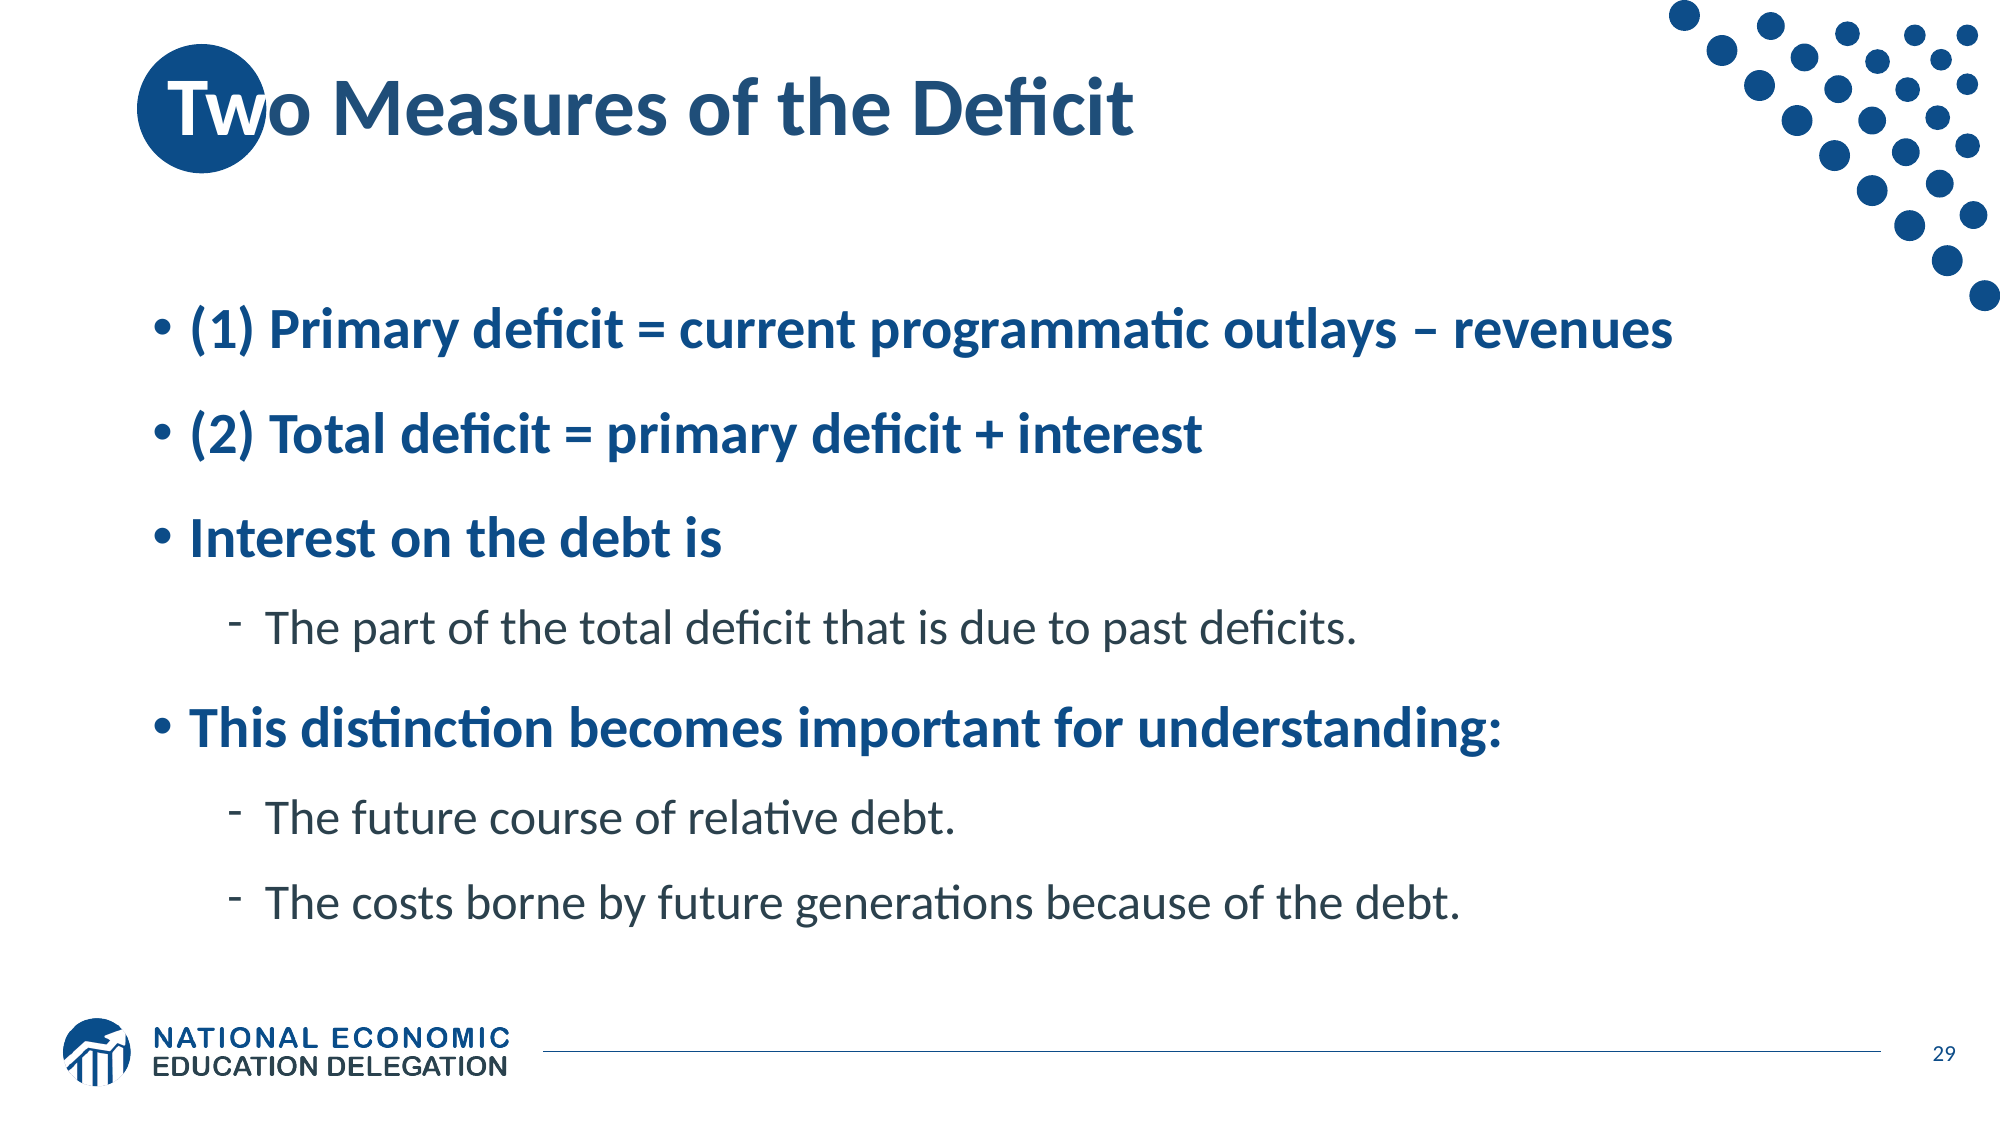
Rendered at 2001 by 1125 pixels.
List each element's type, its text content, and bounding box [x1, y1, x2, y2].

slide_number 29 [1521, 1022, 1972, 1082]
list (1) Primary deficit = current programmatic outlays – revenues (2) Total deficit = primary deficit + interest Interest on the debt is The part of the total deficit that is due to past deficits. This distinction becomes important for understanding: The future course of relative debt. The costs borne by future generations because of the debt. [137, 257, 1863, 972]
title Two Measures of the Deficit [152, 0, 1878, 218]
picture [55, 1013, 520, 1091]
